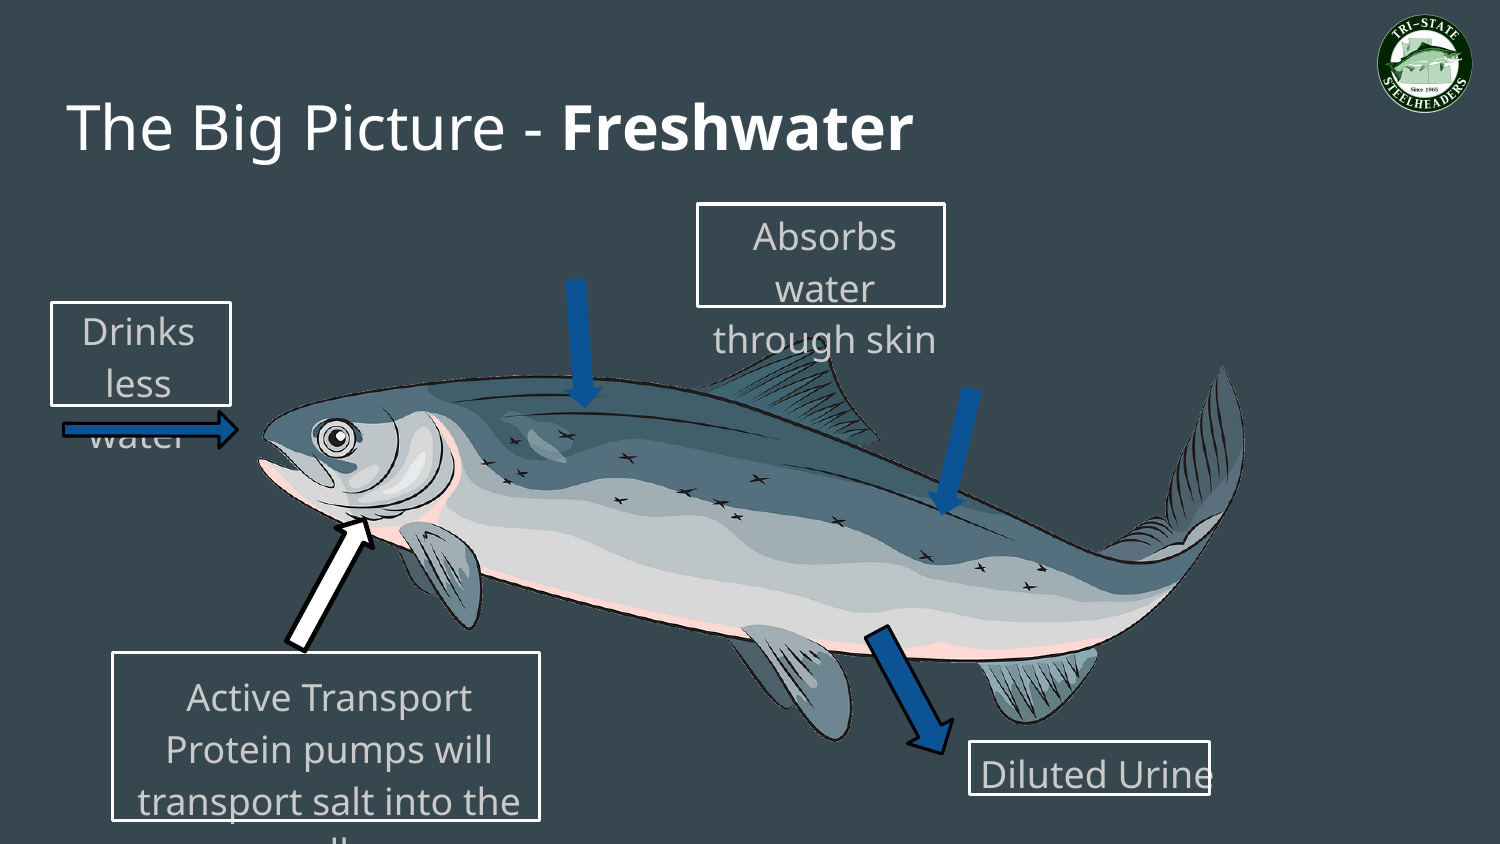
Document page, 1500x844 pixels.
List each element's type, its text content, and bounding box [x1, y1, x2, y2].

picture [1377, 14, 1473, 114]
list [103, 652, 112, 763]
text_box [969, 775, 1210, 795]
picture [245, 180, 1255, 767]
title The Big Picture - Freshwater [51, 72, 1449, 167]
text_box [63, 411, 238, 449]
list Drinks less water [39, 286, 238, 422]
list Diluted Urine [964, 775, 1239, 806]
text_box [112, 652, 540, 821]
